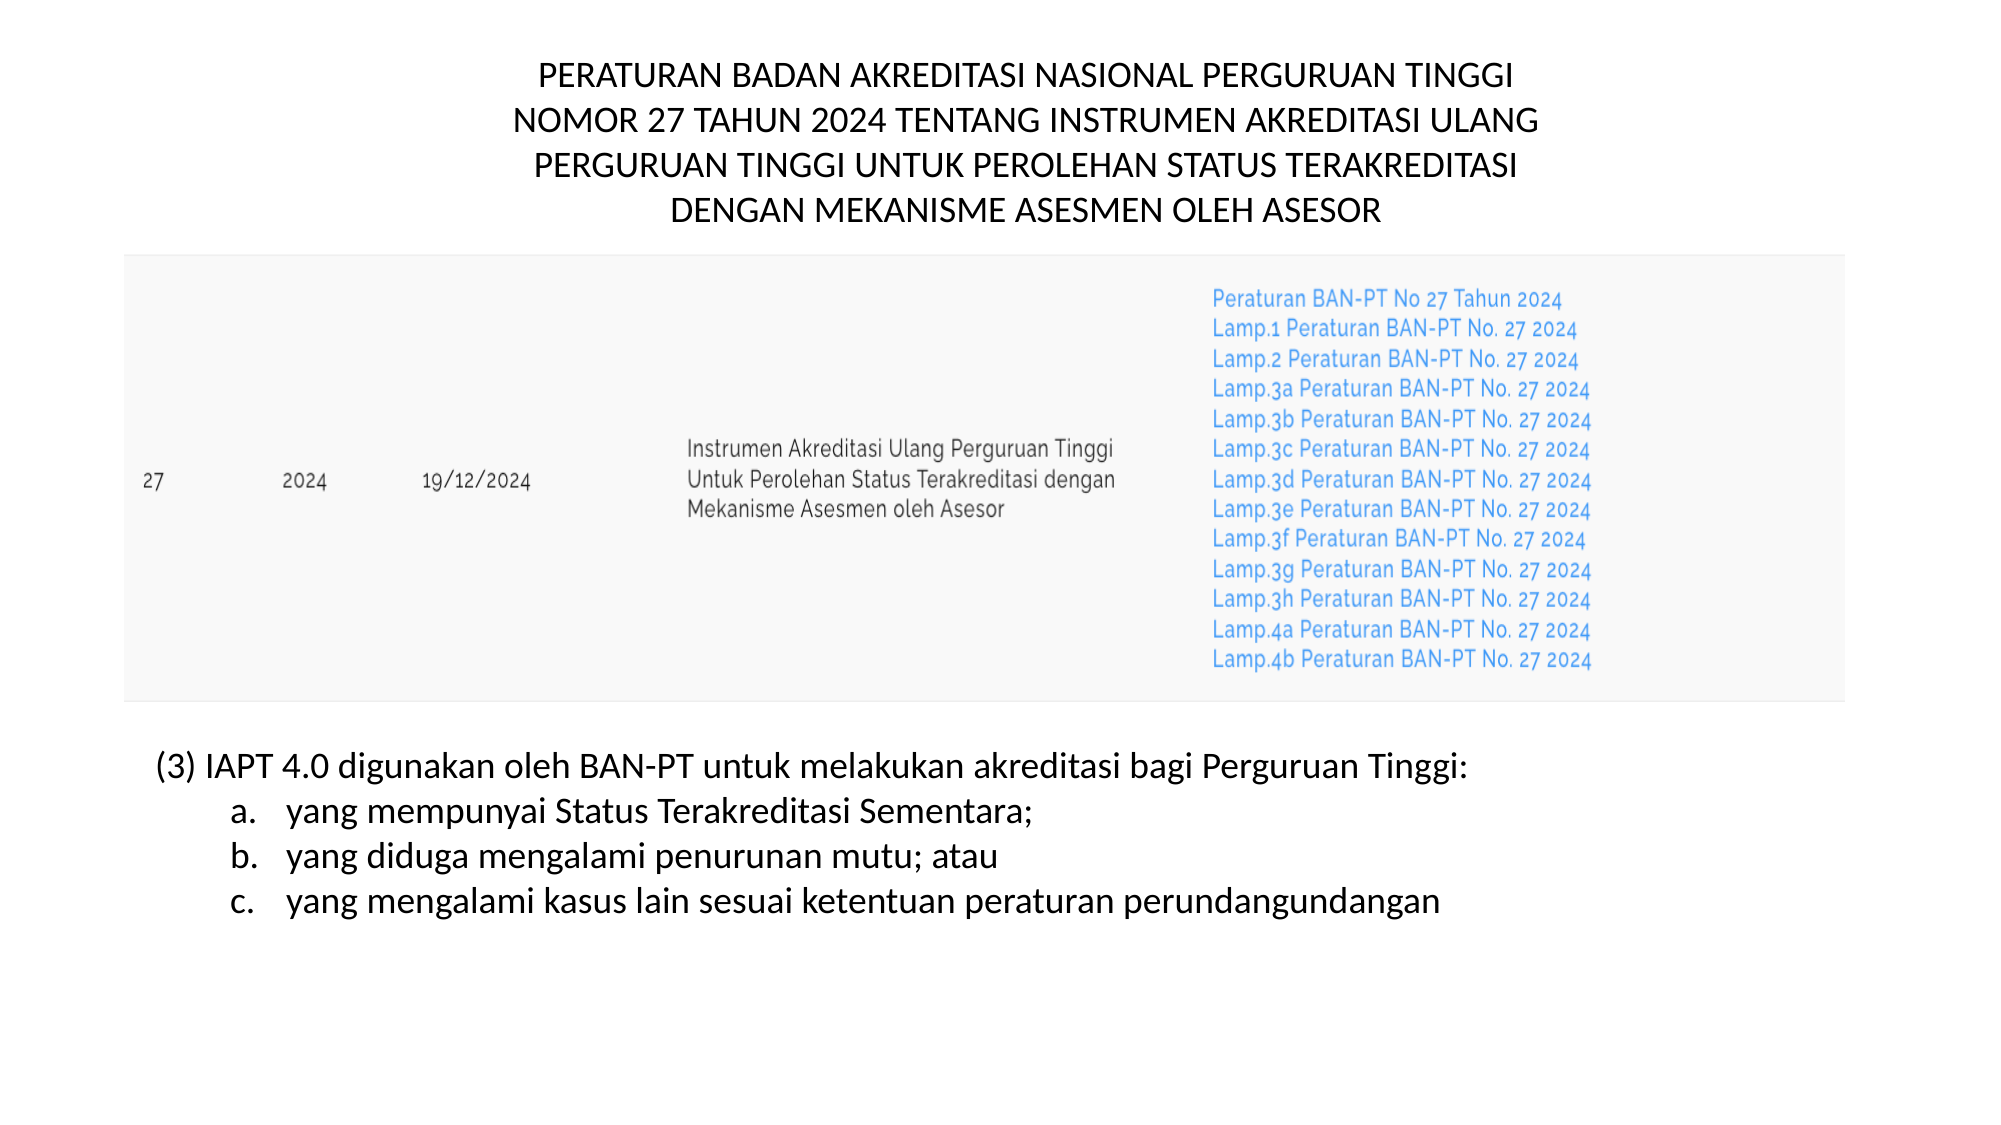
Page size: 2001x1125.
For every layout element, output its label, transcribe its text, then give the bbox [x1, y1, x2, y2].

text_box (3) IAPT 4.0 digunakan oleh BAN-PT untuk melakukan akreditasi bagi Perguruan Tinggi: yang mempunyai Status Terakreditasi Sementara; yang diduga mengalami penurunan mutu; atau yang mengalami kasus lain sesuai ketentuan peraturan perundangundangan [140, 733, 1845, 929]
text_box PERATURAN BADAN AKREDITASI NASIONAL PERGURUAN TINGGI NOMOR 27 TAHUN 2024 TENTANG INSTRUMEN AKREDITASI ULANG PERGURUAN TINGGI UNTUK PEROLEHAN STATUS TERAKREDITASI DENGAN MEKANISME ASESMEN OLEH ASESOR [472, 42, 1580, 238]
picture [124, 252, 1845, 702]
